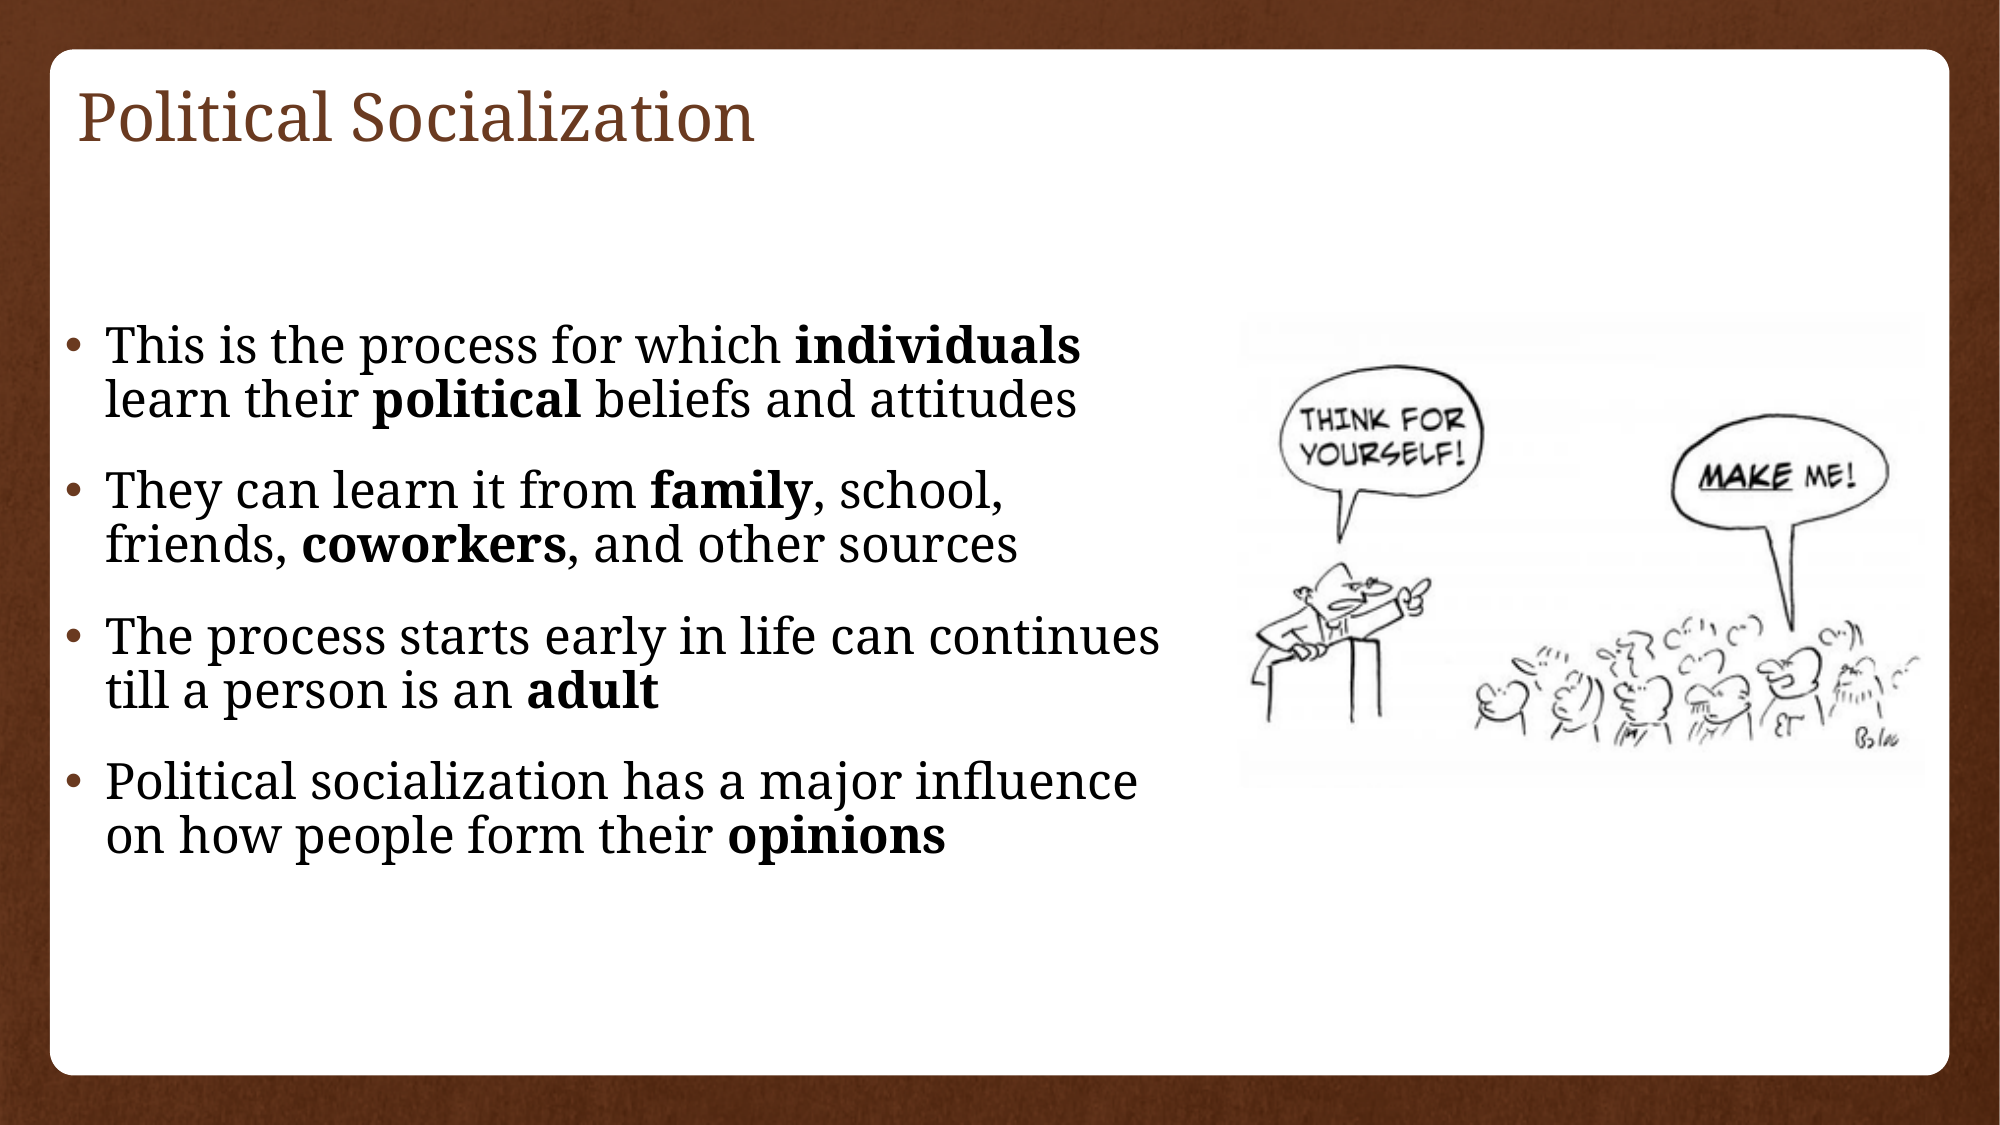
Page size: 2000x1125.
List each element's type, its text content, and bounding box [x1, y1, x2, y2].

title Political Socialization [62, 62, 1662, 163]
list This is the process for which individuals learn their political beliefs and attitudes They can learn it from family, school, friends, coworkers, and other sources The process starts early in life can continues till a person is an adult Political socialization has a major influence on how people form their opinions [49, 312, 1177, 900]
picture [1237, 312, 1925, 788]
